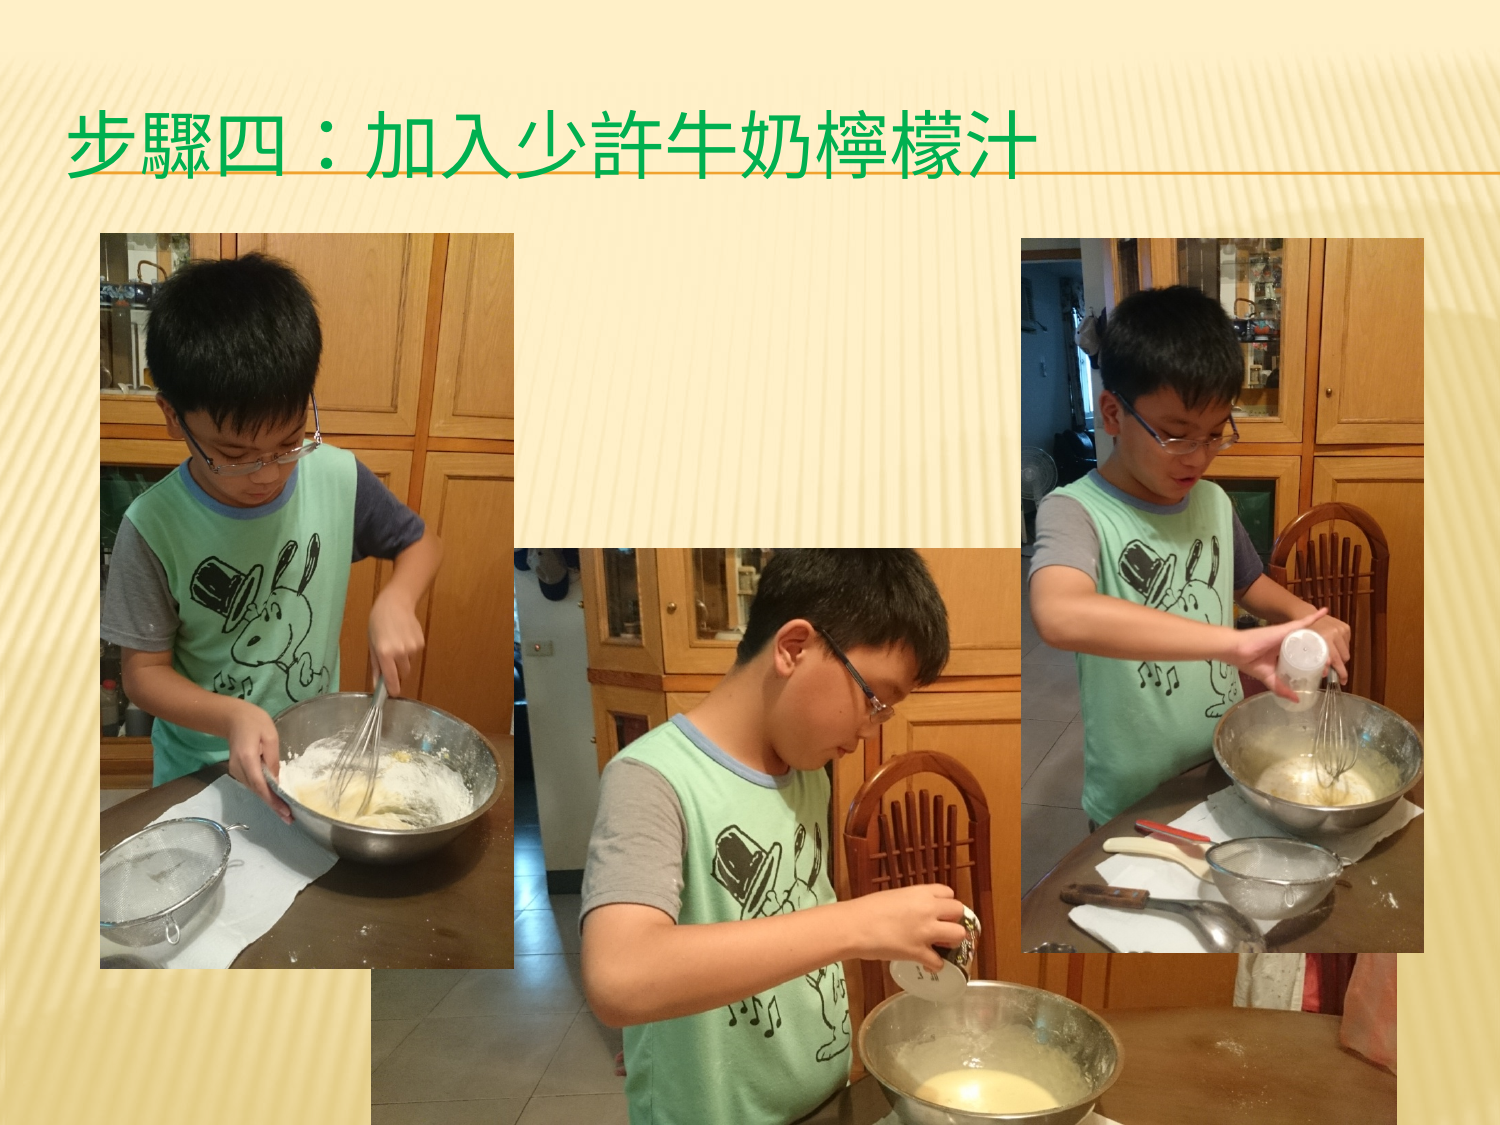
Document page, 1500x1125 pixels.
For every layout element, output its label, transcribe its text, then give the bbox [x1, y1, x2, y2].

picture [1021, 238, 1424, 954]
title 步驟四：加入少許牛奶檸檬汁 [50, 75, 1475, 213]
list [100, 233, 515, 970]
picture [371, 548, 1397, 1125]
